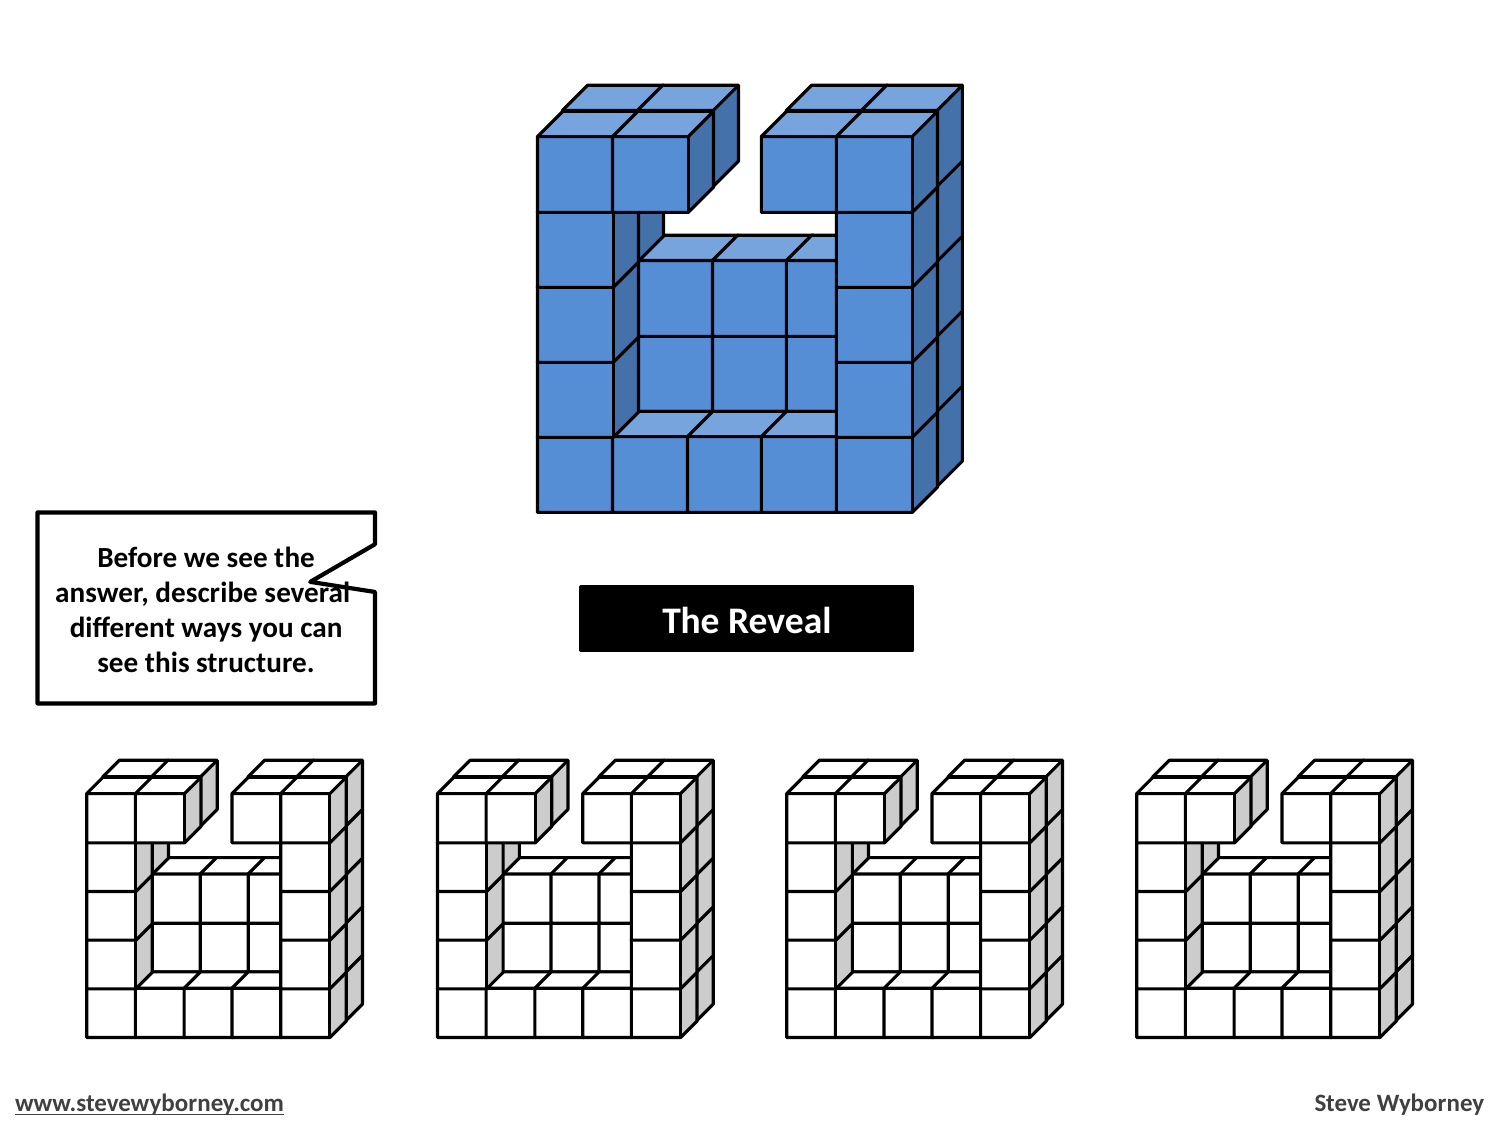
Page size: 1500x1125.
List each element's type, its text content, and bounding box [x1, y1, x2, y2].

text_box Steve Wyborney [1299, 1079, 1499, 1125]
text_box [1136, 759, 1413, 1038]
text_box The Reveal [579, 585, 914, 652]
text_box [86, 759, 363, 1038]
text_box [437, 759, 714, 1038]
text_box Before we see the answer, describe several different ways you can see this structure. [35, 510, 378, 706]
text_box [537, 84, 963, 513]
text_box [786, 759, 1063, 1038]
text_box www.stevewyborney.com [0, 1079, 305, 1125]
